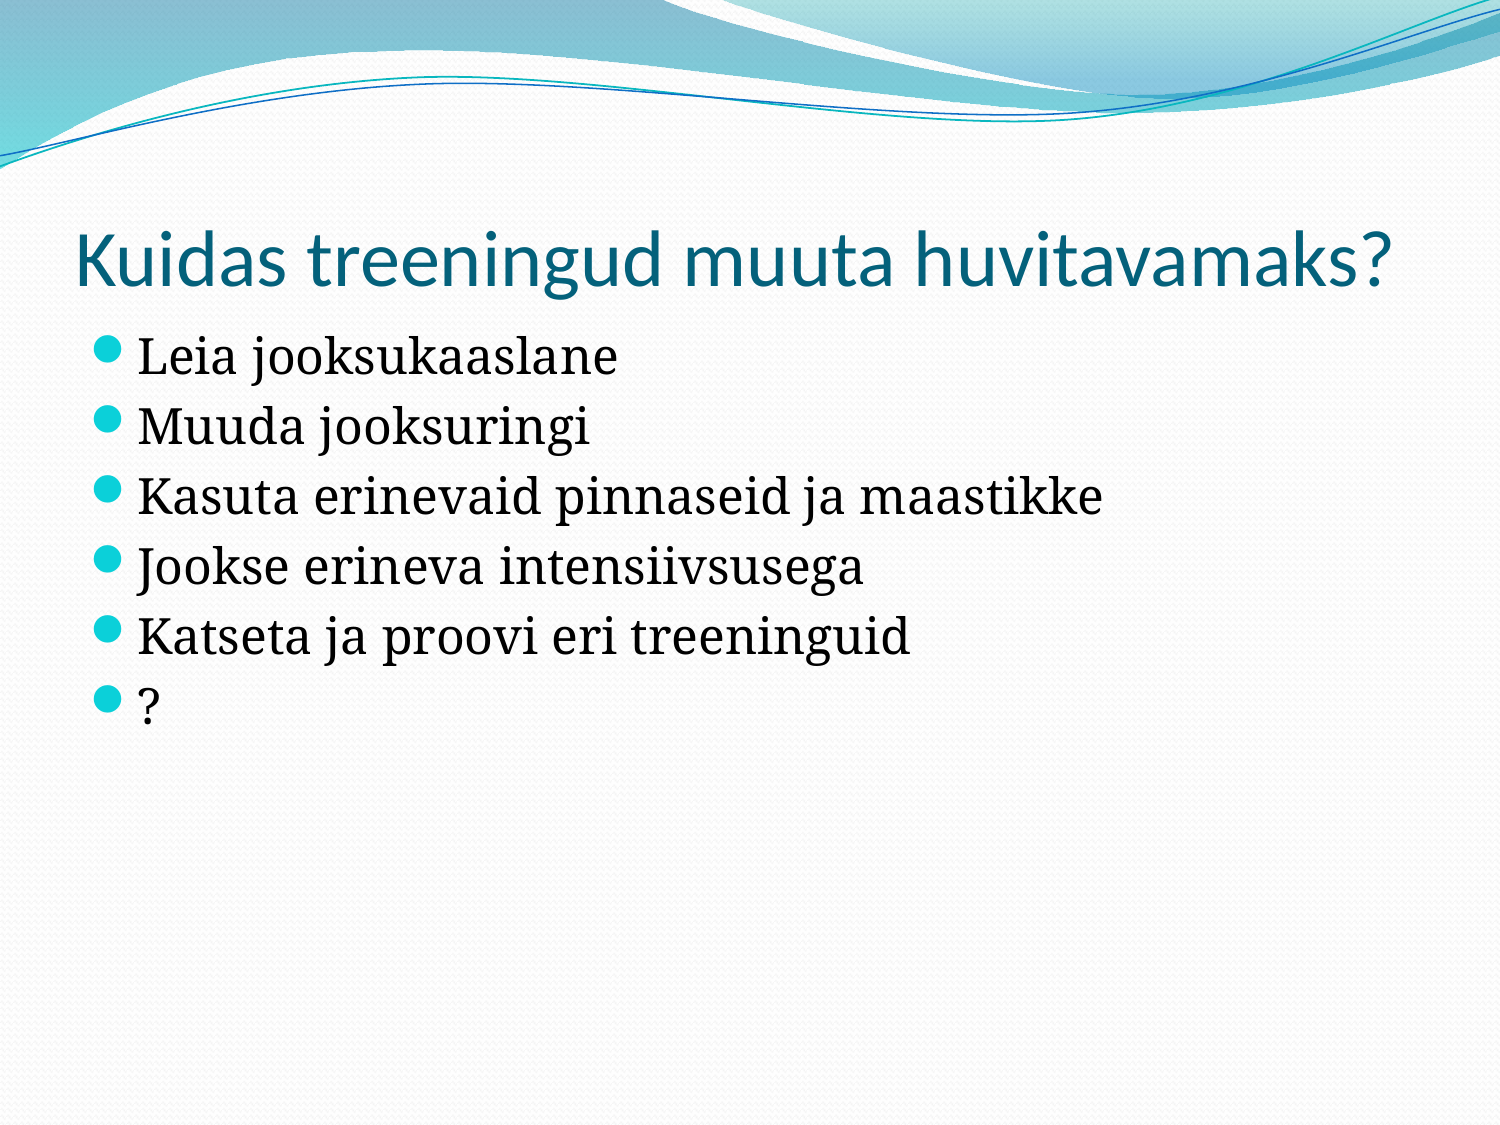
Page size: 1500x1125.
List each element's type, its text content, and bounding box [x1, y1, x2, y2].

list Leia jooksukaaslane Muuda jooksuringi Kasuta erinevaid pinnaseid ja maastikke Jookse erineva intensiivsusega Katseta ja proovi eri treeninguid ? [75, 317, 1425, 1038]
title Kuidas treeningud muuta huvitavamaks? [75, 115, 1425, 303]
